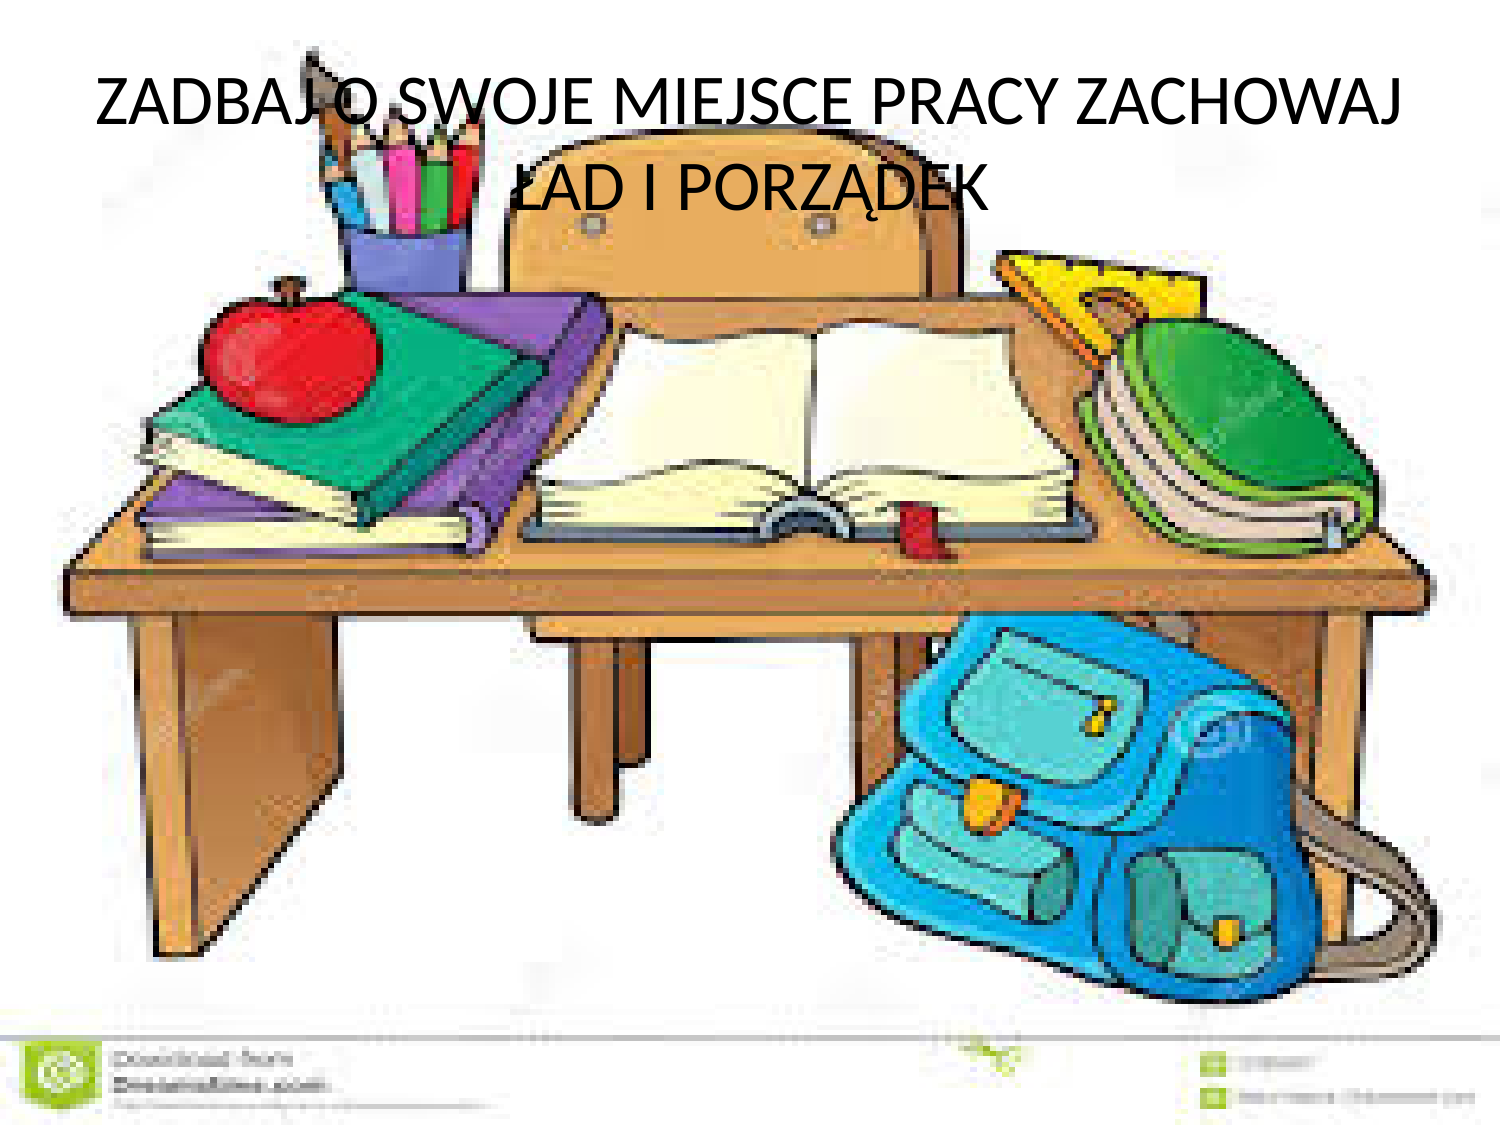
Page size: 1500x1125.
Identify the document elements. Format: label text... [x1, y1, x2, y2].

title ZADBAJ O SWOJE MIEJSCE PRACY ZACHOWAJ ŁAD I PORZĄDEK [75, 45, 1425, 233]
picture [0, 0, 1500, 1125]
